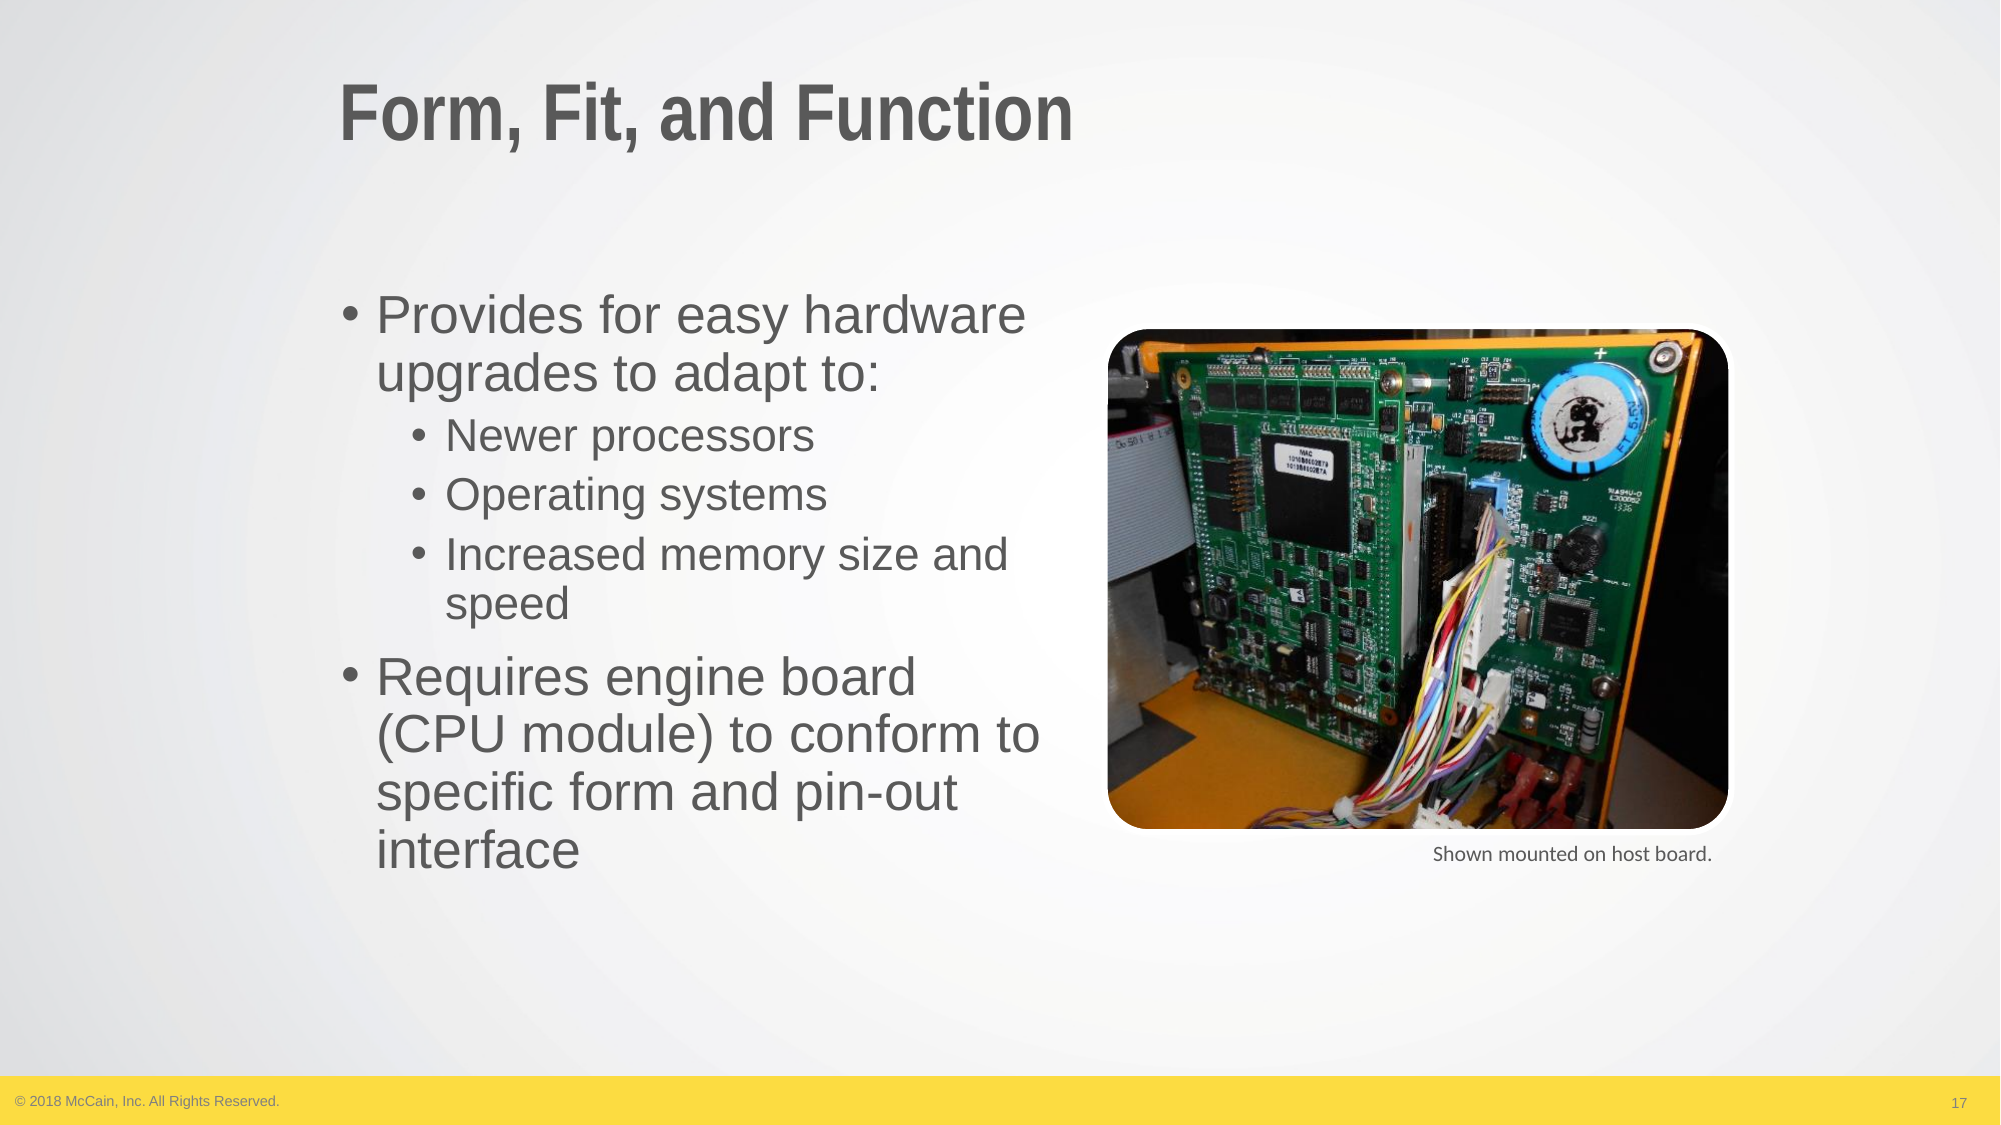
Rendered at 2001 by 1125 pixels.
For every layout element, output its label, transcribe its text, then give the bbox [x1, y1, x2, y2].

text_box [1104, 325, 1732, 903]
picture [0, 0, 2000, 1076]
list Provides for easy hardware upgrades to adapt to: Newer processors Operating systems Increased memory size and speed Requires engine board (CPU module) to conform to specific form and pin-out interface [326, 279, 1063, 938]
title Form, Fit, and Function [324, 62, 1675, 166]
